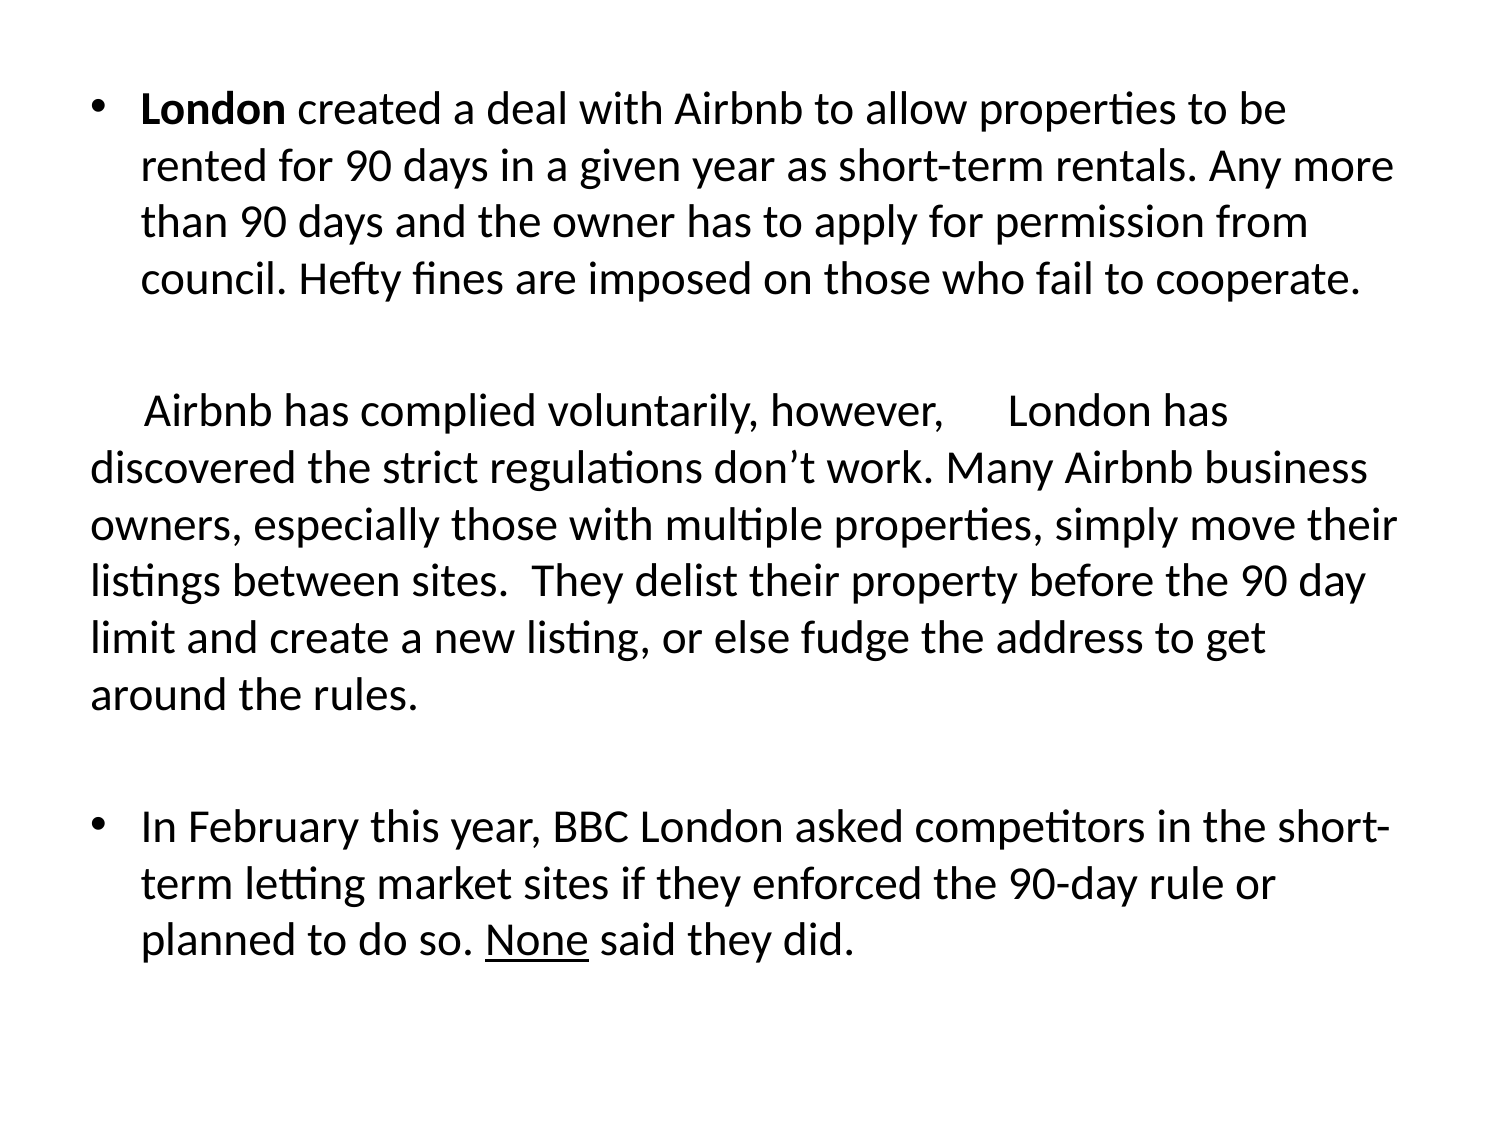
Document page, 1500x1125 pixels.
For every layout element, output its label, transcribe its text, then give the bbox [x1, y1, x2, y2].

list London created a deal with Airbnb to allow properties to be rented for 90 days in a given year as short-term rentals. Any more than 90 days and the owner has to apply for permission from council. Hefty fines are imposed on those who fail to cooperate. Airbnb has complied voluntarily, however, London has discovered the strict regulations don’t work. Many Airbnb business owners, especially those with multiple properties, simply move their listings between sites. They delist their property before the 90 day limit and create a new listing, or else fudge the address to get around the rules. In February this year, BBC London asked competitors in the short-term letting market sites if they enforced the 90-day rule or planned to do so. None said they did. [75, 69, 1425, 1048]
